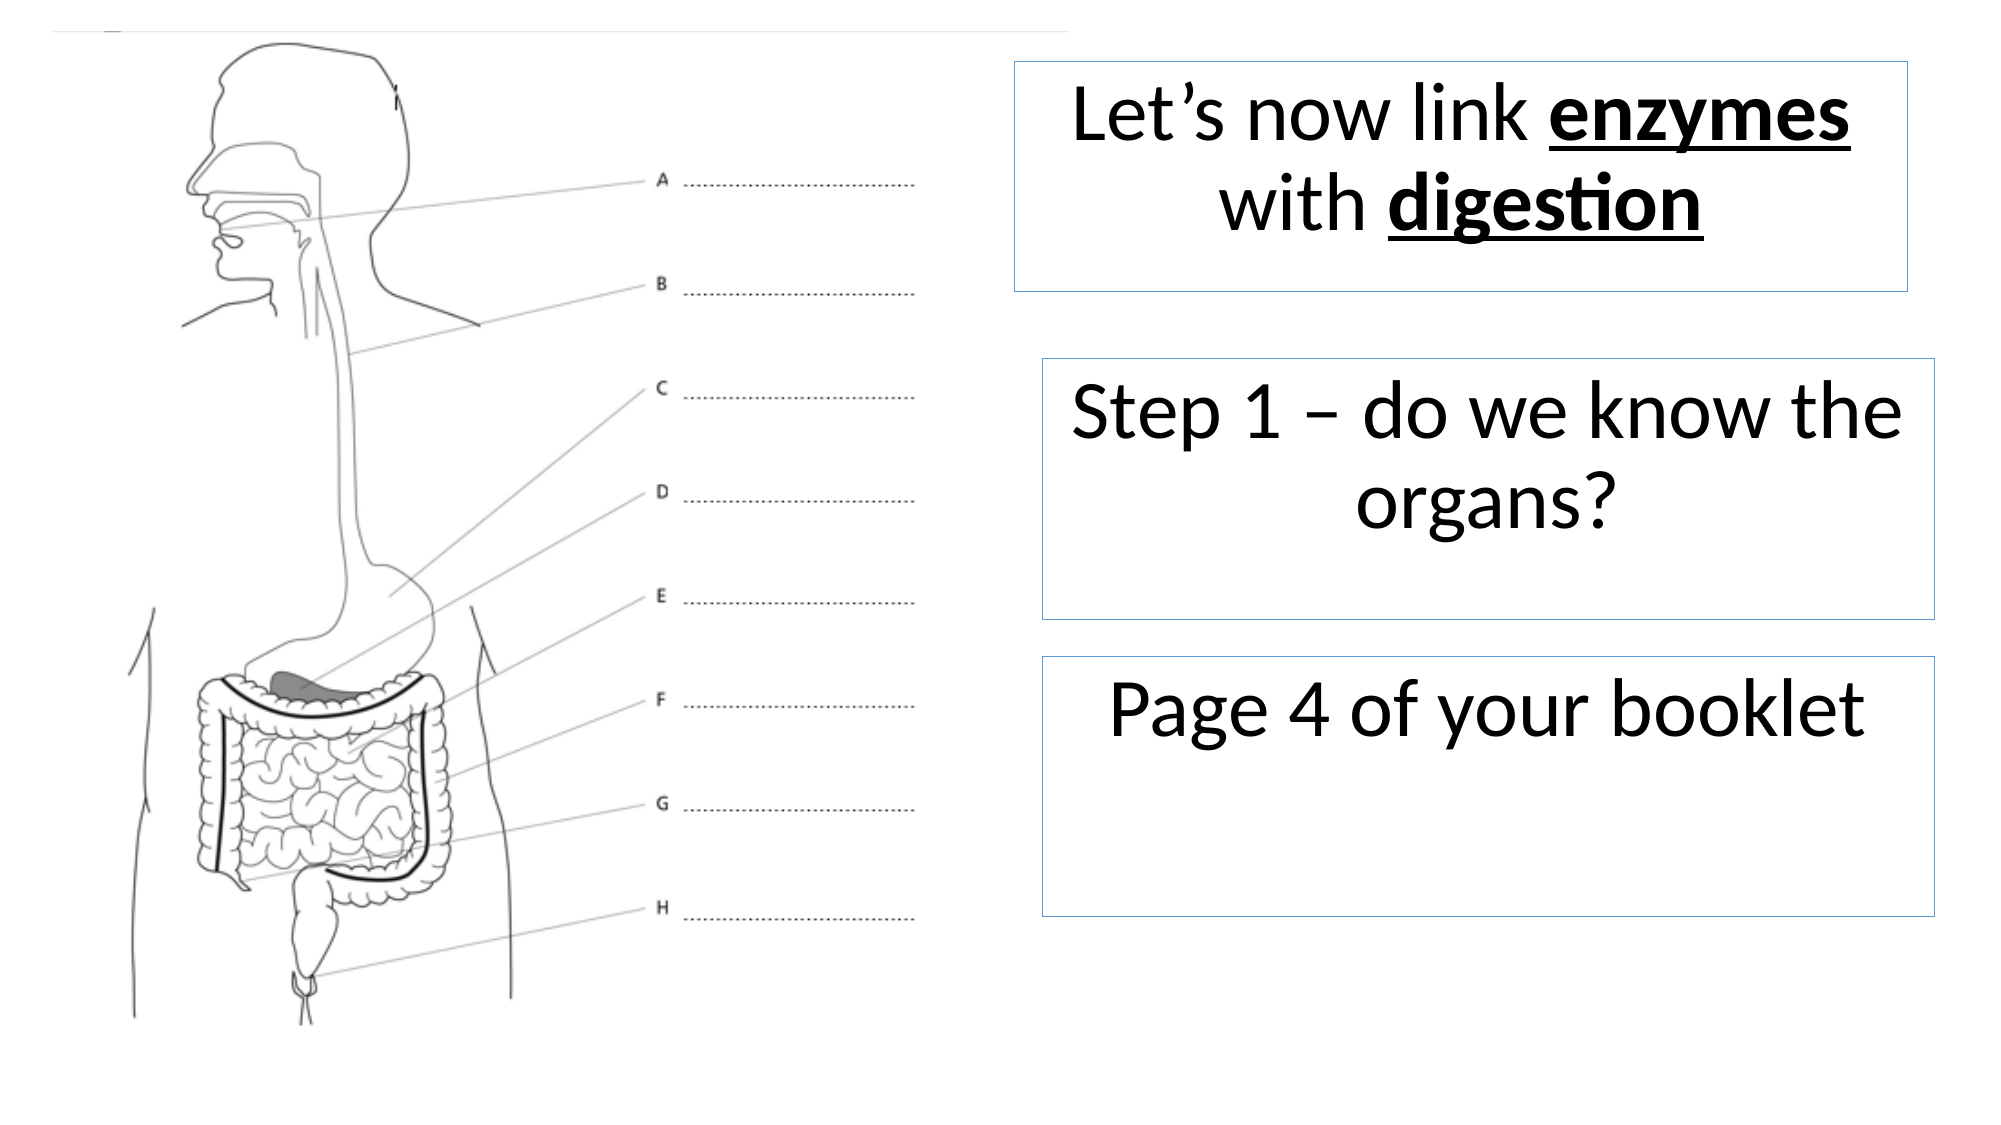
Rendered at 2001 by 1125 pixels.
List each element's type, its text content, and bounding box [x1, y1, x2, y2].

text_box Let’s now link enzymes with digestion [1069, 61, 1908, 292]
text_box Page 4 of your booklet [1069, 656, 1935, 917]
text_box Step 1 – do we know the organs? [1069, 358, 1935, 620]
picture [53, 30, 1069, 1047]
